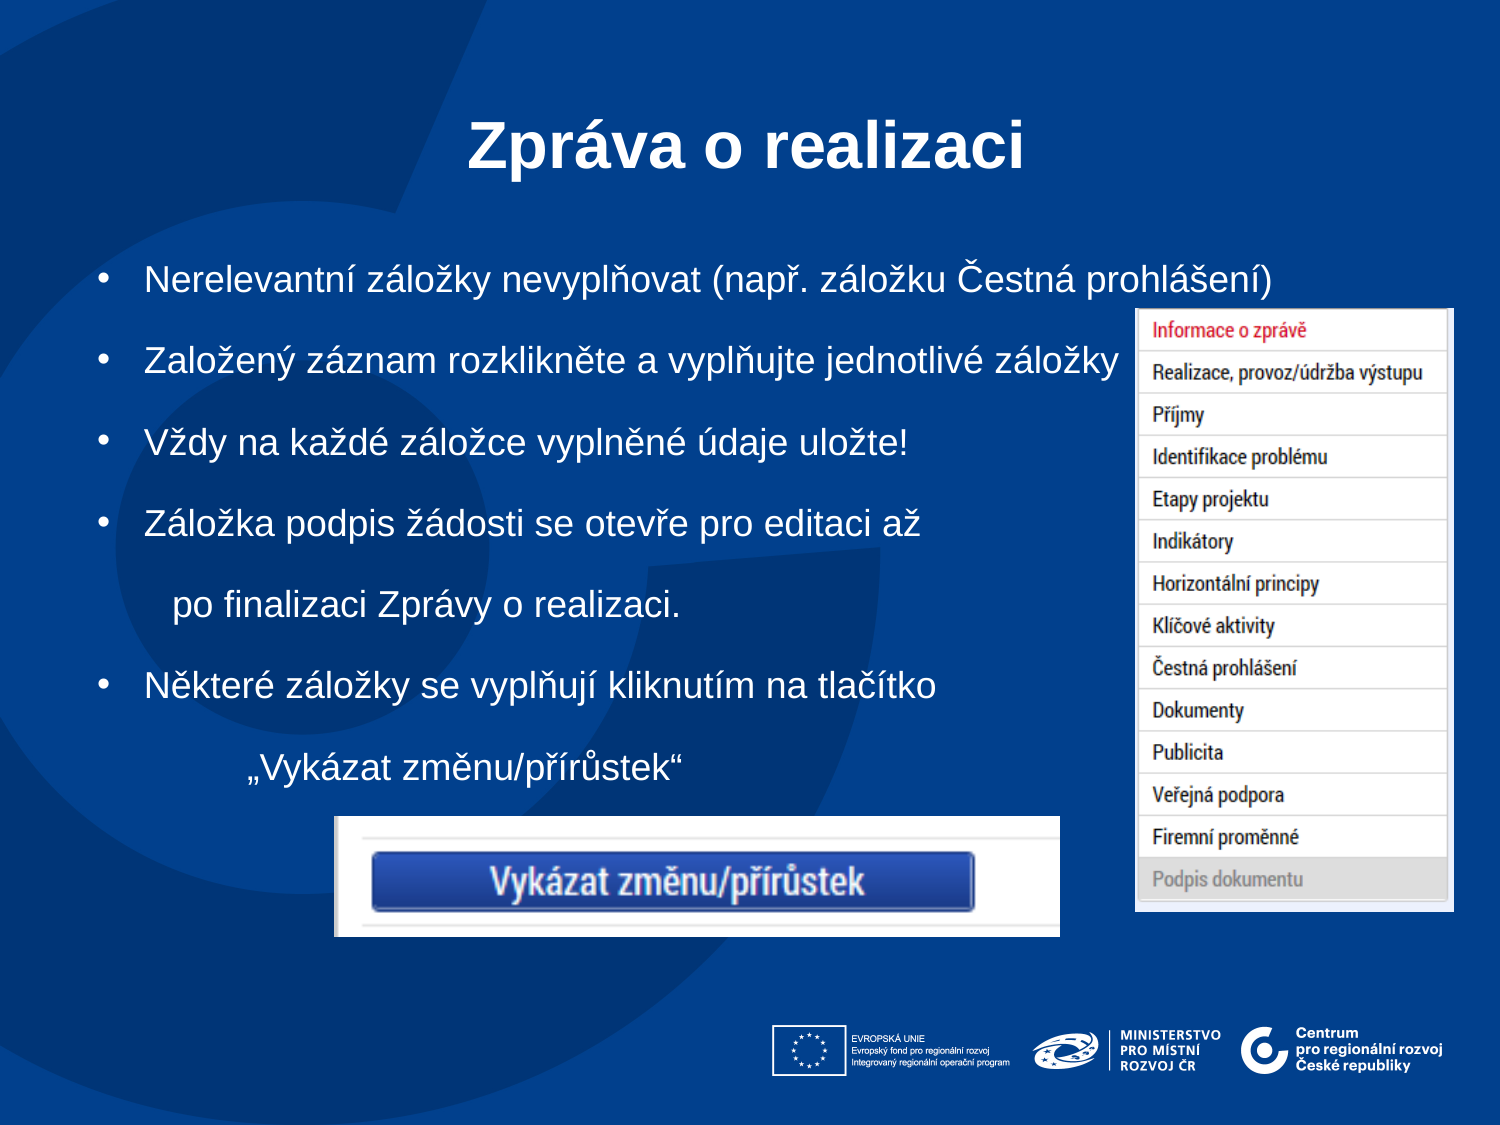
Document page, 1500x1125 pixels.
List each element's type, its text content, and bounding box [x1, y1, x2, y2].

text_box Zpráva o realizaci​ [82, 94, 1412, 190]
picture [0, 0, 1500, 1125]
text_box Nerelevantní záložky nevyplňovat (např. záložku Čestná prohlášení) Založený záznam rozklikněte a vyplňujte jednotlivé záložky Vždy na každé záložce vyplněné údaje uložte! Záložka podpis žádosti se otevře pro editaci až po finalizaci Zprávy o realizaci. Některé záložky se vyplňují kliknutím na tlačítko „Vykázat změnu/přírůstek“ [82, 236, 1412, 795]
